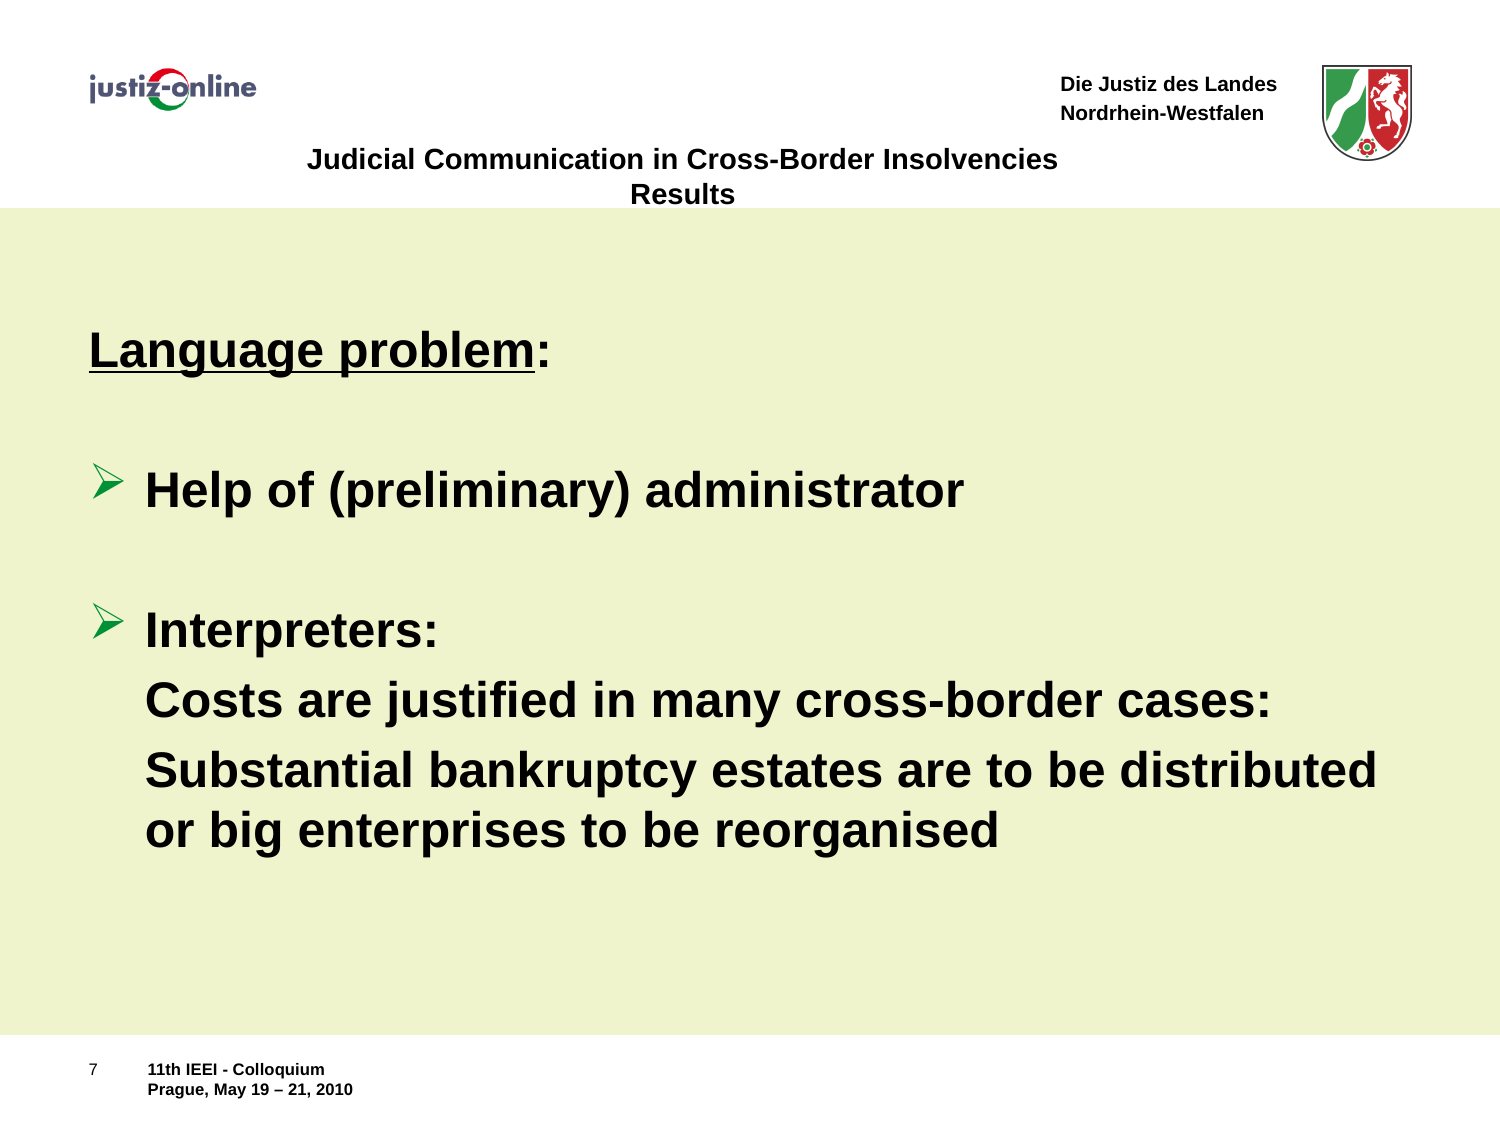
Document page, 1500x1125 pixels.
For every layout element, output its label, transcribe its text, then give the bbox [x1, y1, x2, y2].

footer 11th IEEI - Colloquium Prague, May 19 – 21, 2010 [147, 1058, 491, 1115]
list Language problem: Help of (preliminary) administrator Interpreters: Costs are justified in many cross-border cases: Substantial bankruptcy estates are to be distributed or big enterprises to be reorganised [88, 222, 1412, 1036]
picture [1277, 65, 1412, 161]
title Judicial Communication in Cross-Border Insolvencies Results [88, 140, 1278, 222]
slide_number 7 [88, 1058, 137, 1115]
picture [88, 66, 257, 112]
